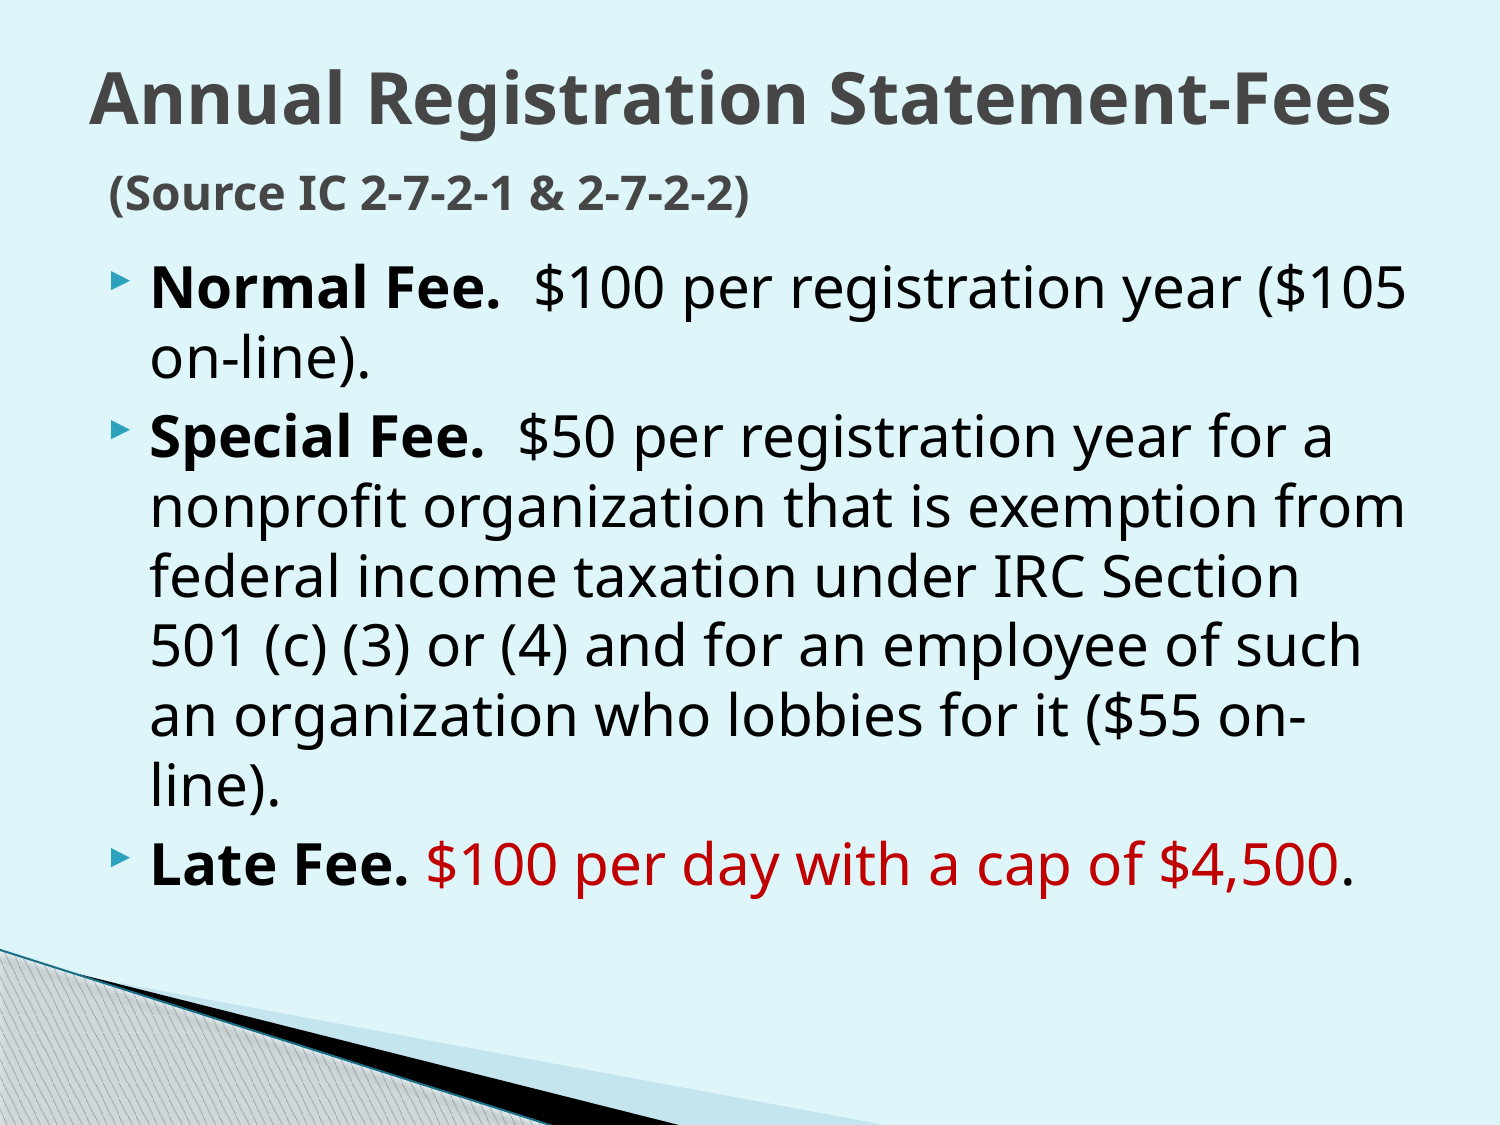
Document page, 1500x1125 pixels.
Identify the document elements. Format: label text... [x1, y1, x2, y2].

list Normal Fee. $100 per registration year ($105 on-line). Special Fee. $50 per registration year for a nonprofit organization that is exemption from federal income taxation under IRC Section 501 (c) (3) or (4) and for an employee of such an organization who lobbies for it ($55 on-line). Late Fee. $100 per day with a cap of $4,500. [75, 243, 1425, 986]
title Annual Registration Statement-Fees (Source IC 2-7-2-1 & 2-7-2-2) [75, 45, 1425, 233]
